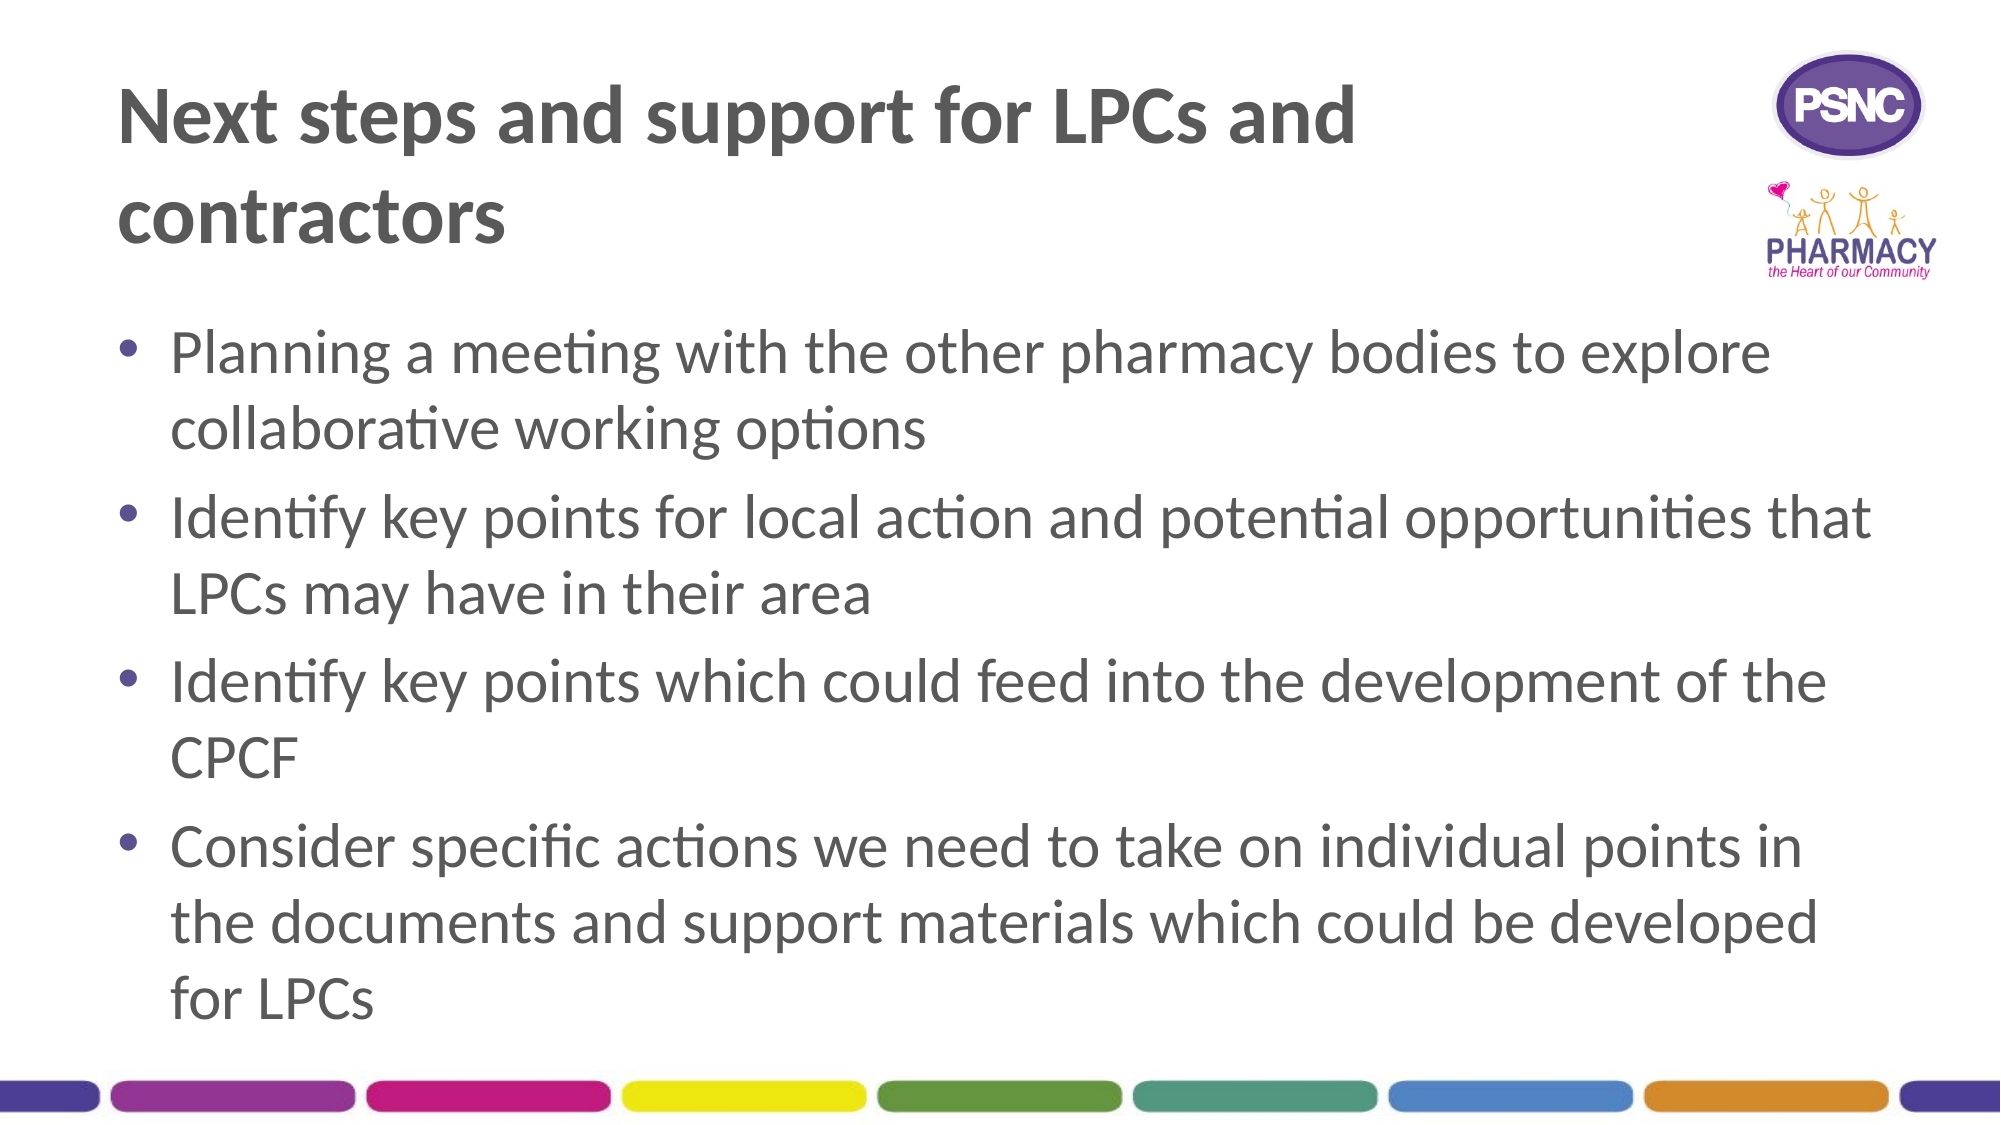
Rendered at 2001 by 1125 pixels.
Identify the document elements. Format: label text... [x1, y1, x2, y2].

picture [0, 1071, 2000, 1123]
list Planning a meeting with the other pharmacy bodies to explore collaborative working options Identify key points for local action and potential opportunities that LPCs may have in their area Identify key points which could feed into the development of the CPCF Consider specific actions we need to take on individual points in the documents and support materials which could be developed for LPCs [102, 302, 1910, 1047]
picture [1742, 39, 1954, 289]
title Next steps and support for LPCs and contractors [102, 43, 1721, 278]
